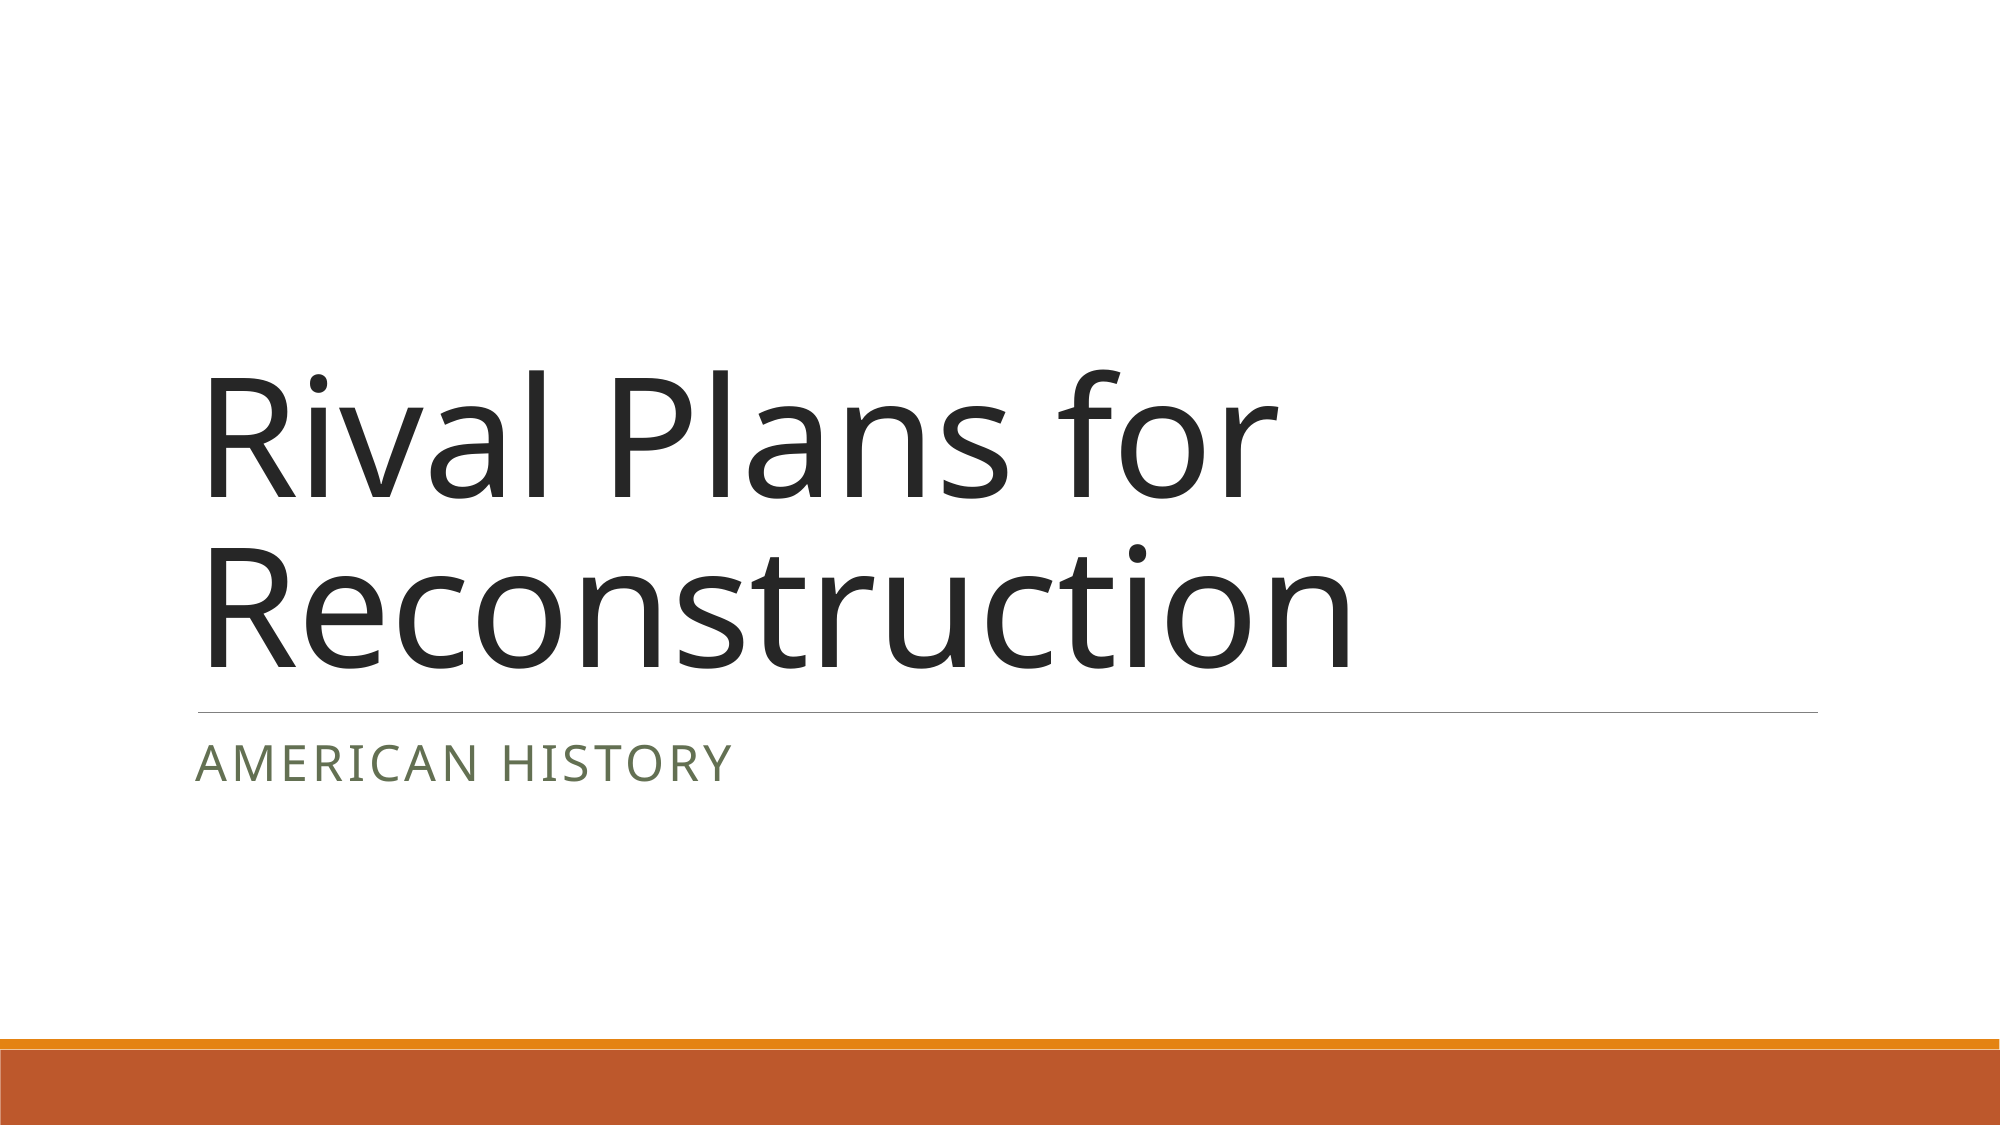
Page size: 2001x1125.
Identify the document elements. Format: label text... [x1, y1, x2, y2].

title Rival Plans for Reconstruction [180, 124, 1830, 710]
subtitle American history [180, 730, 1831, 919]
